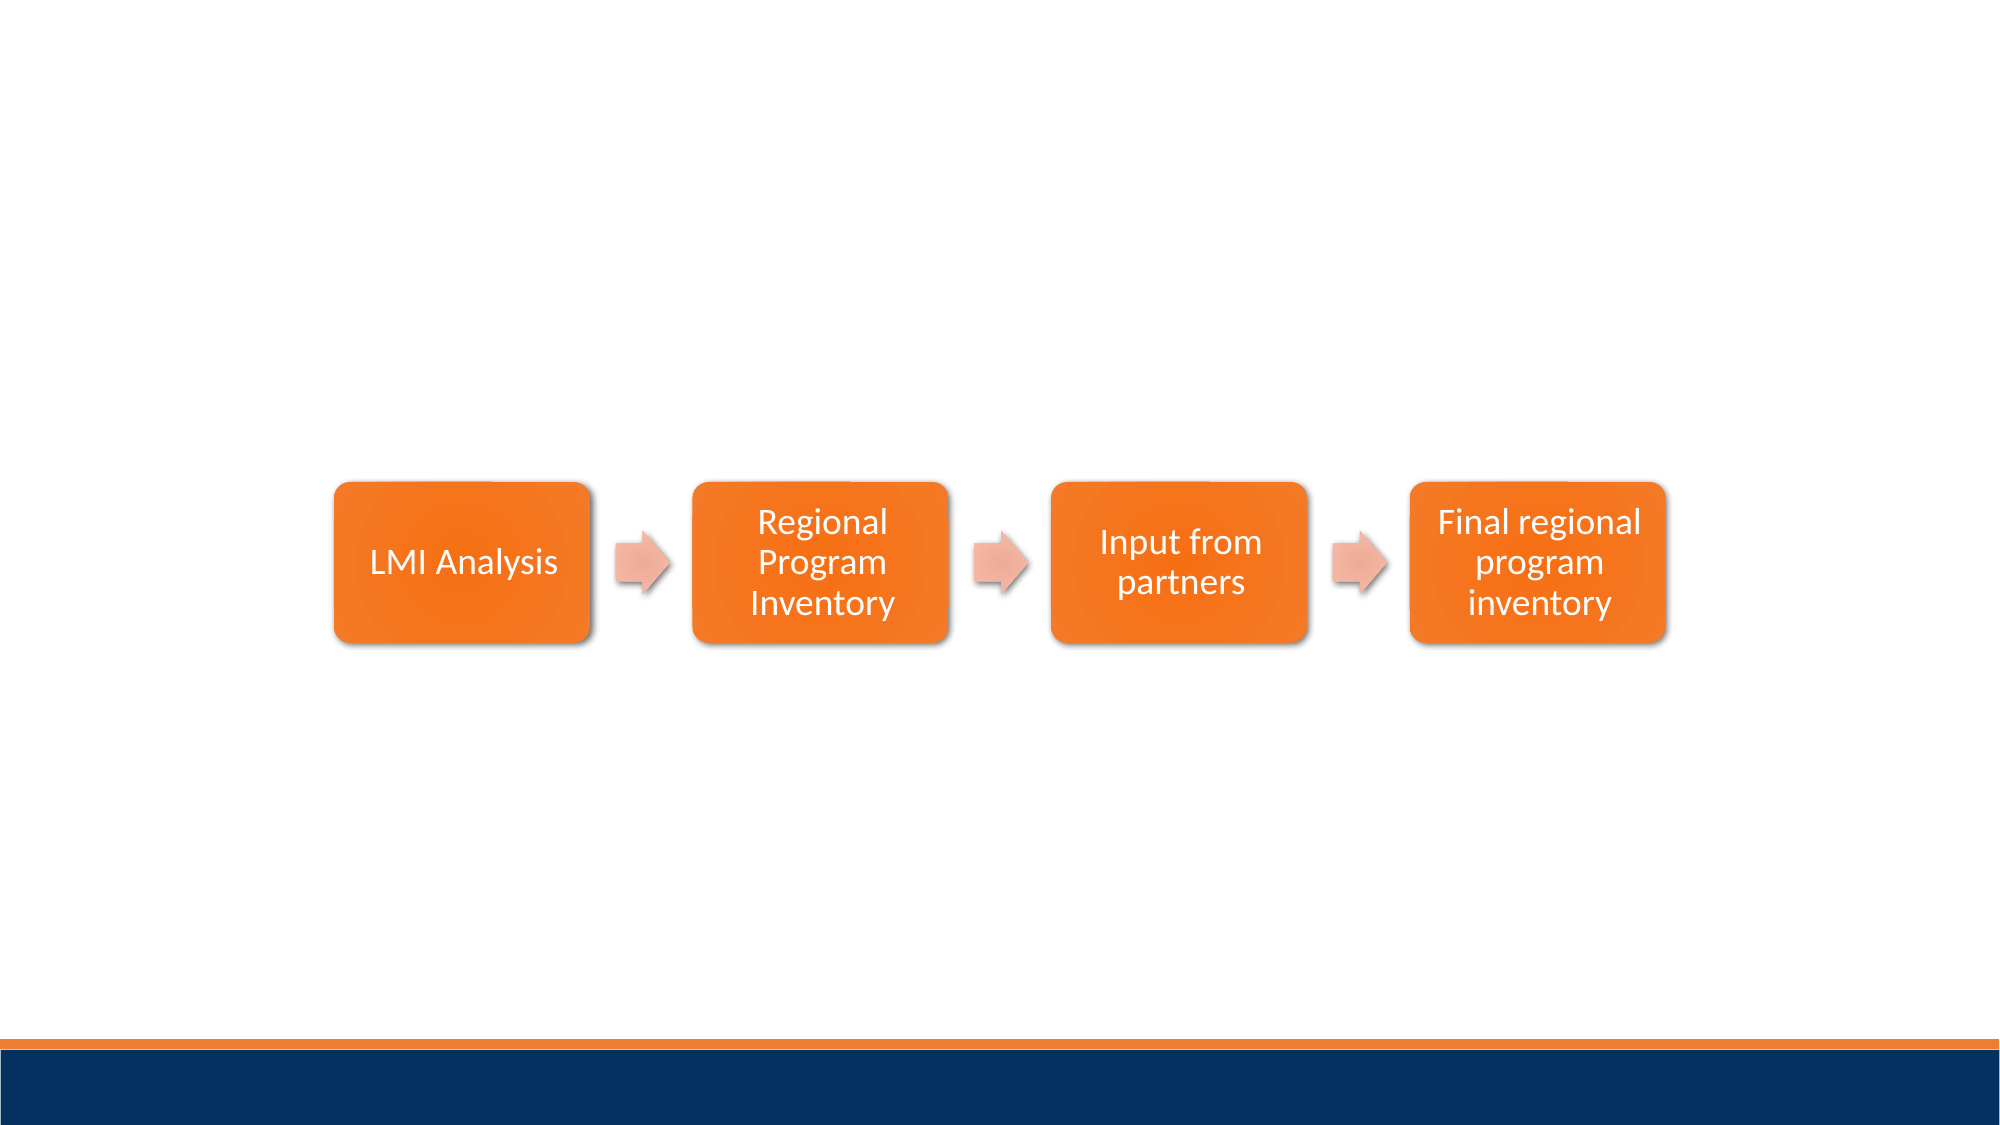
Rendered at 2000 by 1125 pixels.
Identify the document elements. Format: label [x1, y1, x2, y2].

text_box [332, 117, 1667, 1008]
